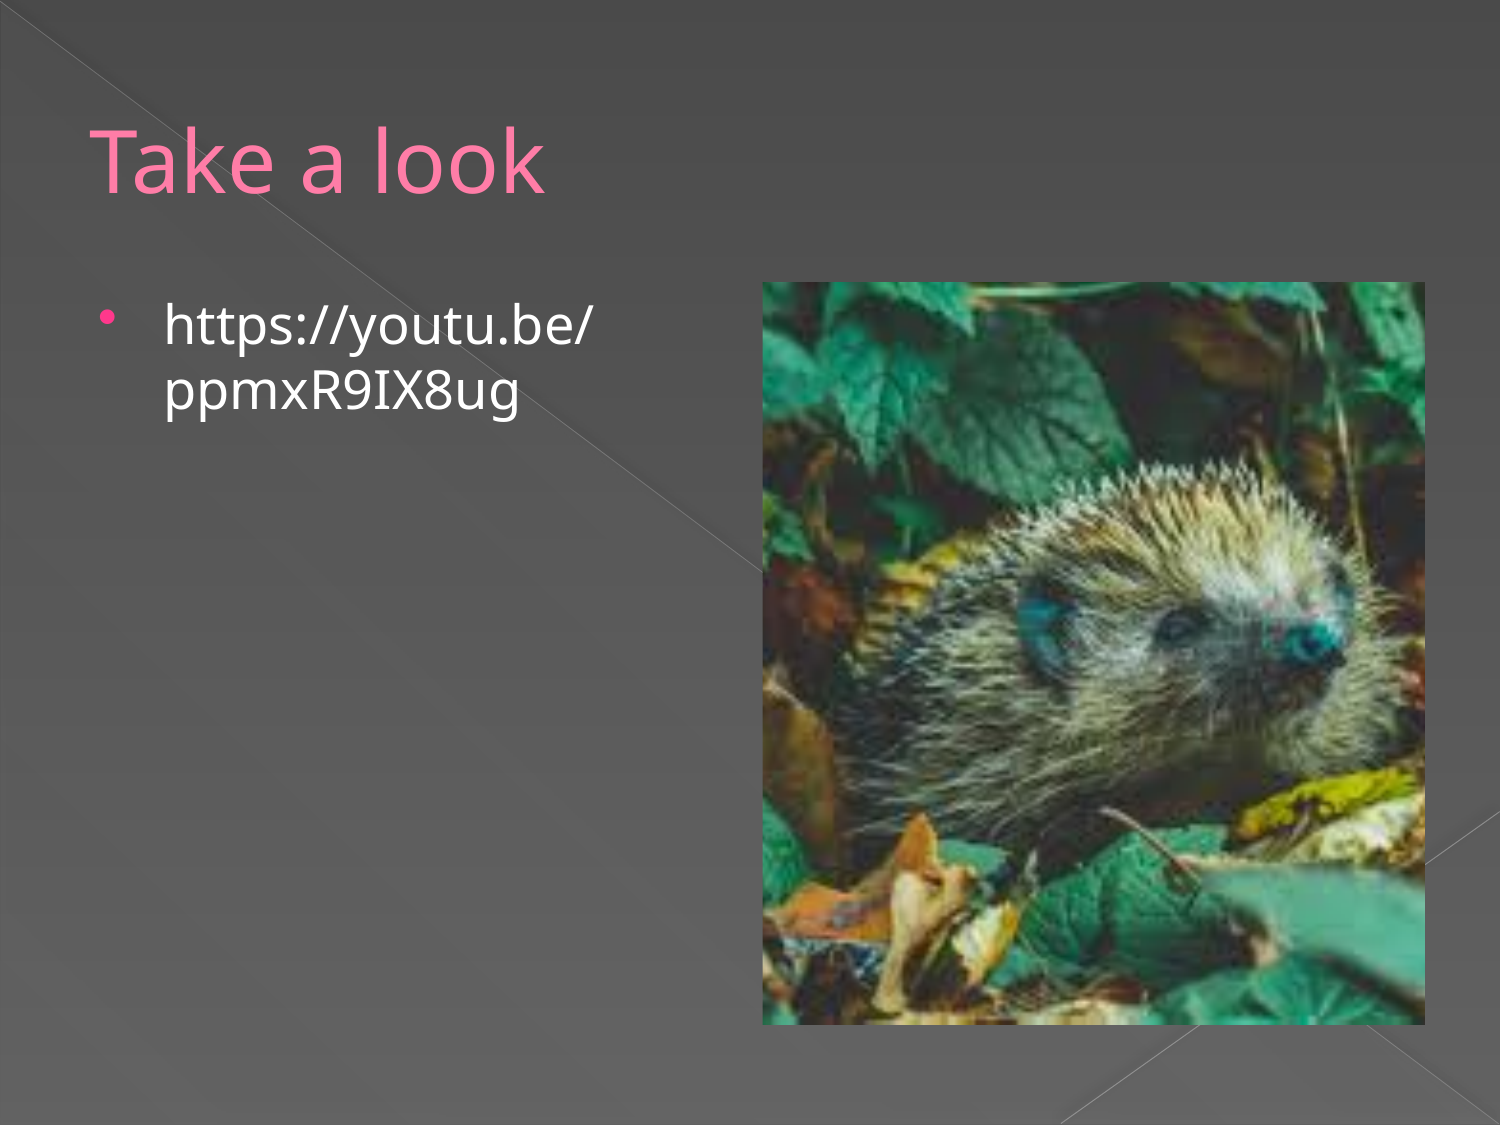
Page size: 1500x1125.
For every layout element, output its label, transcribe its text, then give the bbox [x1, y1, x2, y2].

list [762, 282, 1426, 1026]
title Take a look [75, 43, 1425, 274]
list https://youtu.be/ppmxR9IX8ug [75, 282, 738, 1025]
